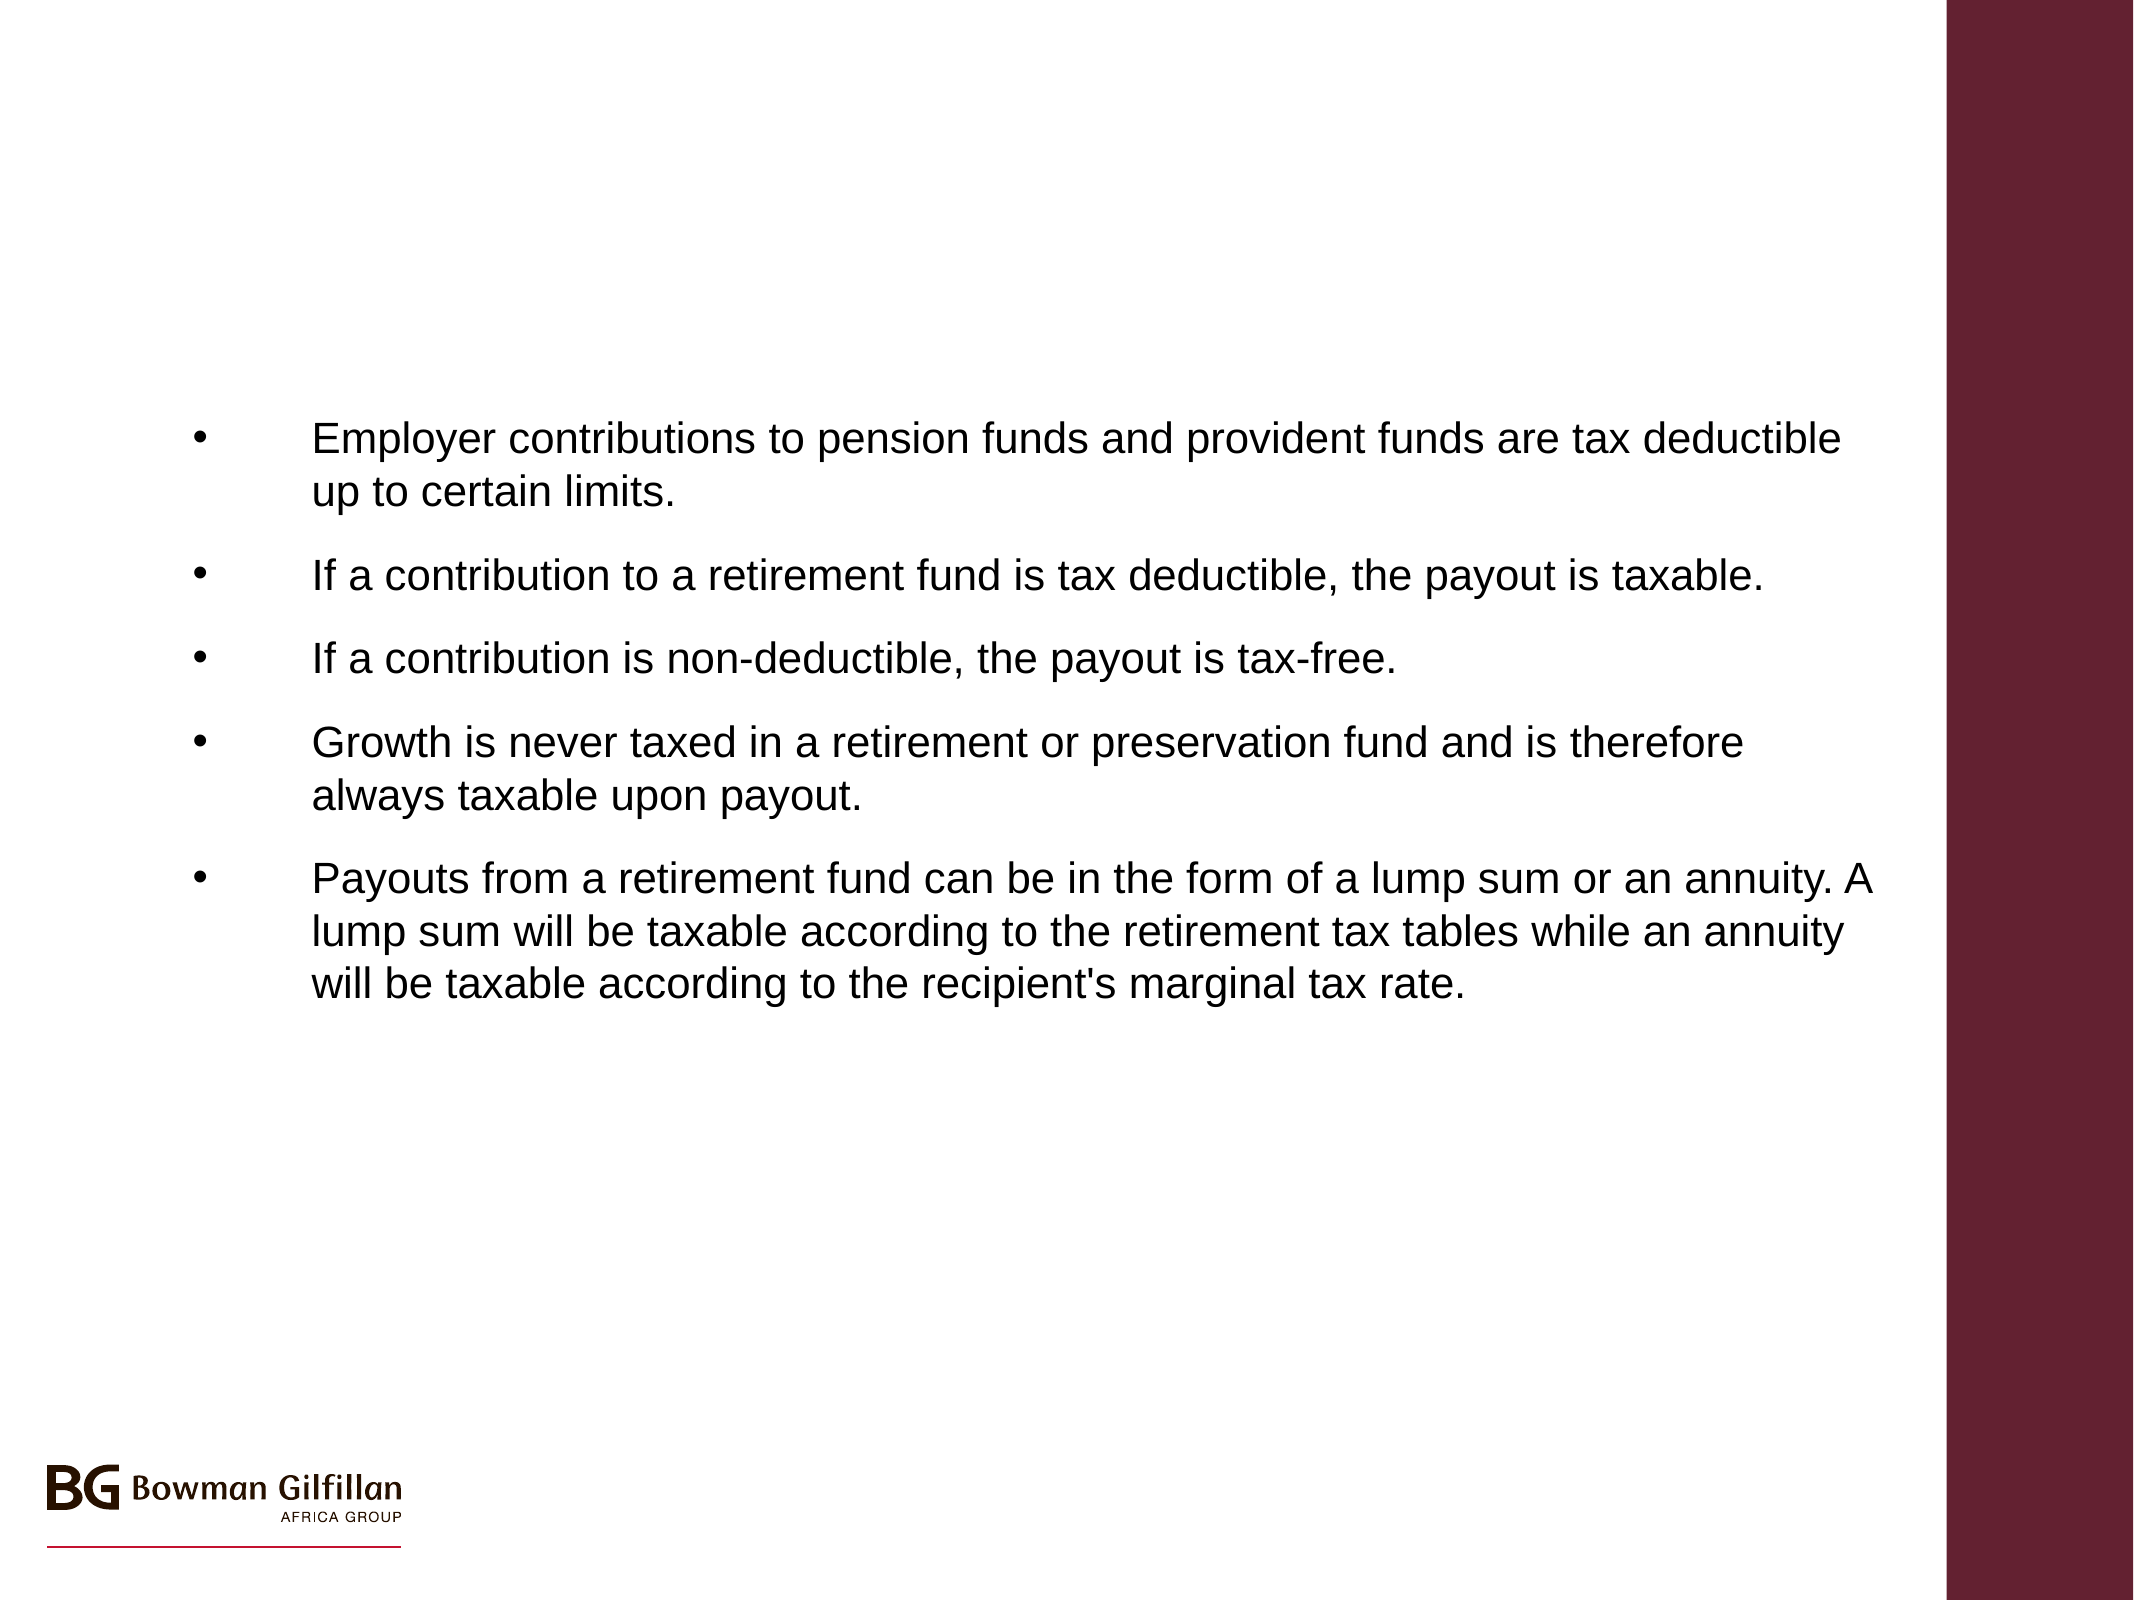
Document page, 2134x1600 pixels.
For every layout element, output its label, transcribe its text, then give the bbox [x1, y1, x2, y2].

list Employer contributions to pension funds and provident funds are tax deductible up to certain limits. If a contribution to a retirement fund is tax deductible, the payout is taxable. If a contribution is non-deductible, the payout is tax-free. Growth is never taxed in a retirement or preservation fund and is therefore always taxable upon payout. Payouts from a retirement fund can be in the form of a lump sum or an annuity. A lump sum will be taxable according to the retirement tax tables while an annuity will be taxable according to the recipient's marginal tax rate. [192, 410, 1890, 1426]
